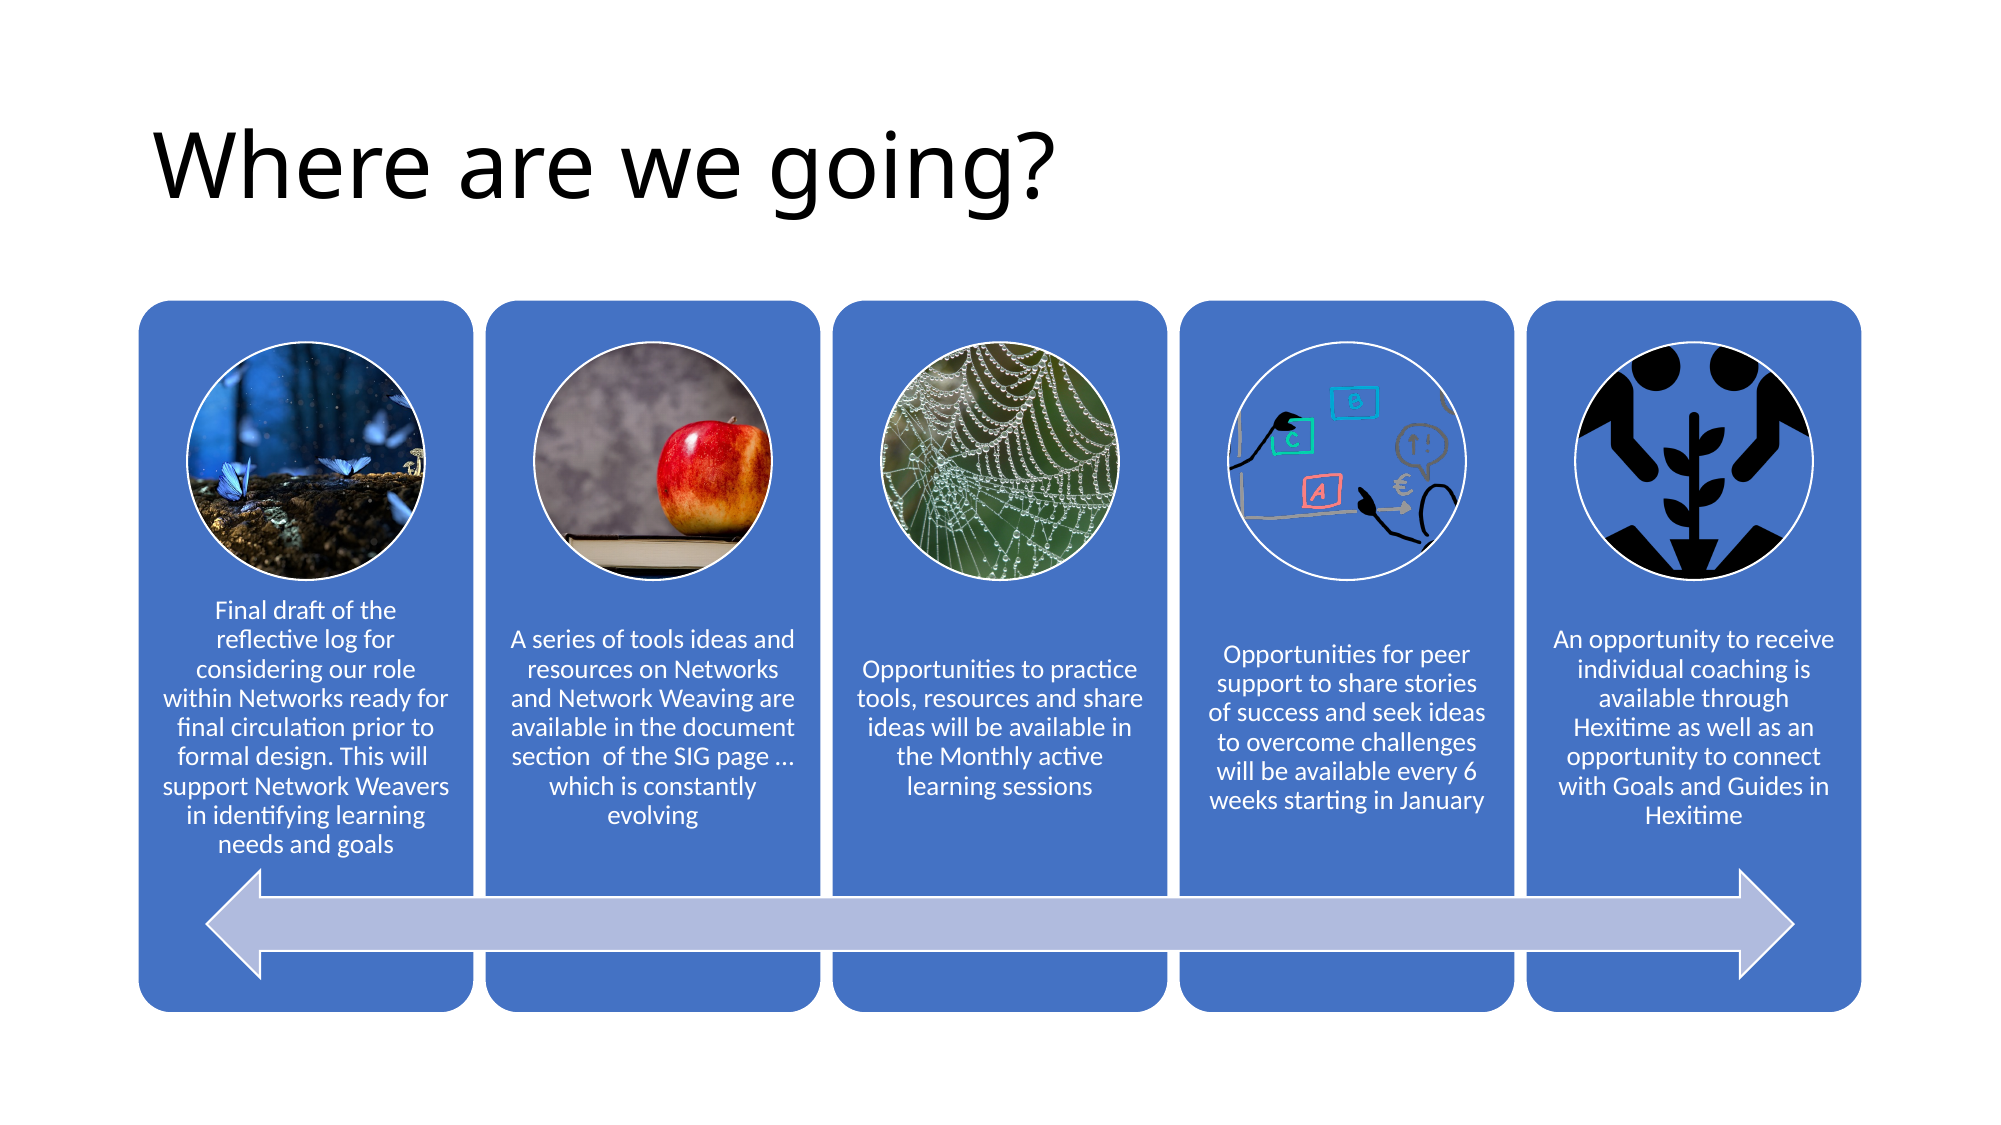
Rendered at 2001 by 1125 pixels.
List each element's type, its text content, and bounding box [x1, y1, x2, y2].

title Where are we going? [137, 59, 1863, 278]
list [137, 299, 1863, 1014]
